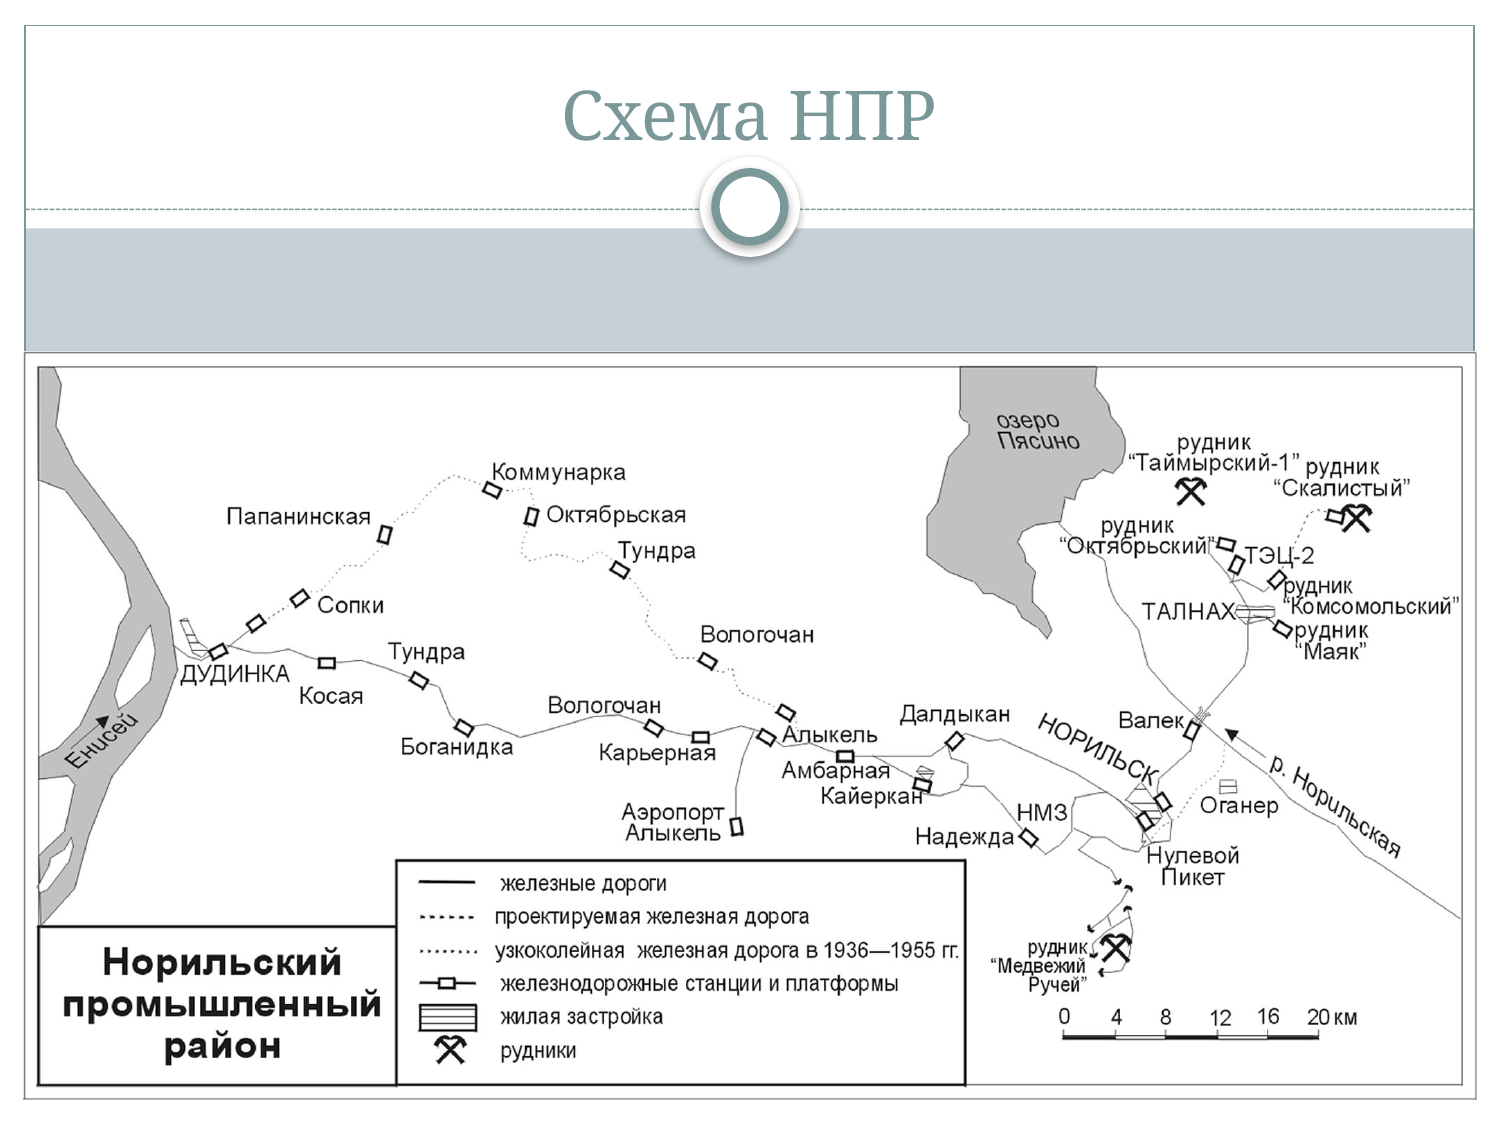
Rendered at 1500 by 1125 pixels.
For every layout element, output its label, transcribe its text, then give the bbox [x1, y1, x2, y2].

title Схема НПР [49, 37, 1450, 162]
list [23, 351, 1477, 1101]
